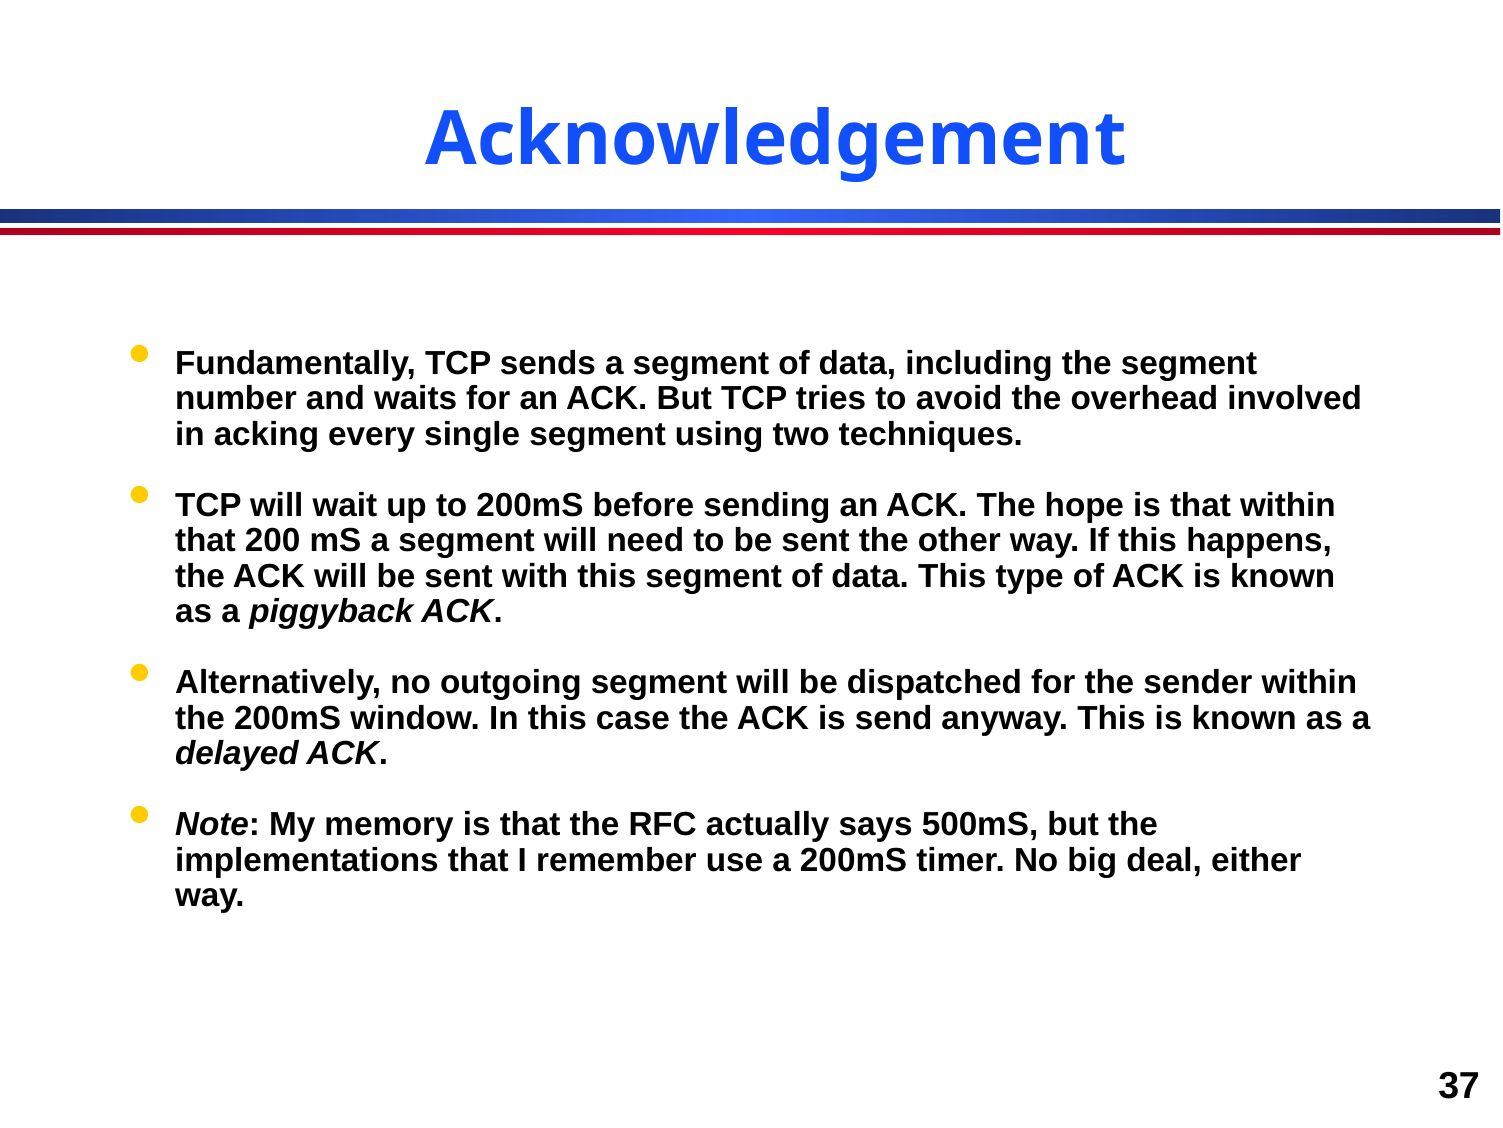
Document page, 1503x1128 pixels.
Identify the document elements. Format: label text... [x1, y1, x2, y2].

title Acknowledgement [112, 0, 1441, 189]
list Fundamentally, TCP sends a segment of data, including the segment number and waits for an ACK. But TCP tries to avoid the overhead involved in acking every single segment using two techniques. TCP will wait up to 200mS before sending an ACK. The hope is that within that 200 mS a segment will need to be sent the other way. If this happens, the ACK will be sent with this segment of data. This type of ACK is known as a piggyback ACK. Alternatively, no outgoing segment will be dispatched for the sender within the 200mS window. In this case the ACK is send anyway. This is known as a delayed ACK. Note: My memory is that the RFC actually says 500mS, but the implementations that I remember use a 200mS timer. No big deal, either way. [113, 338, 1391, 1003]
